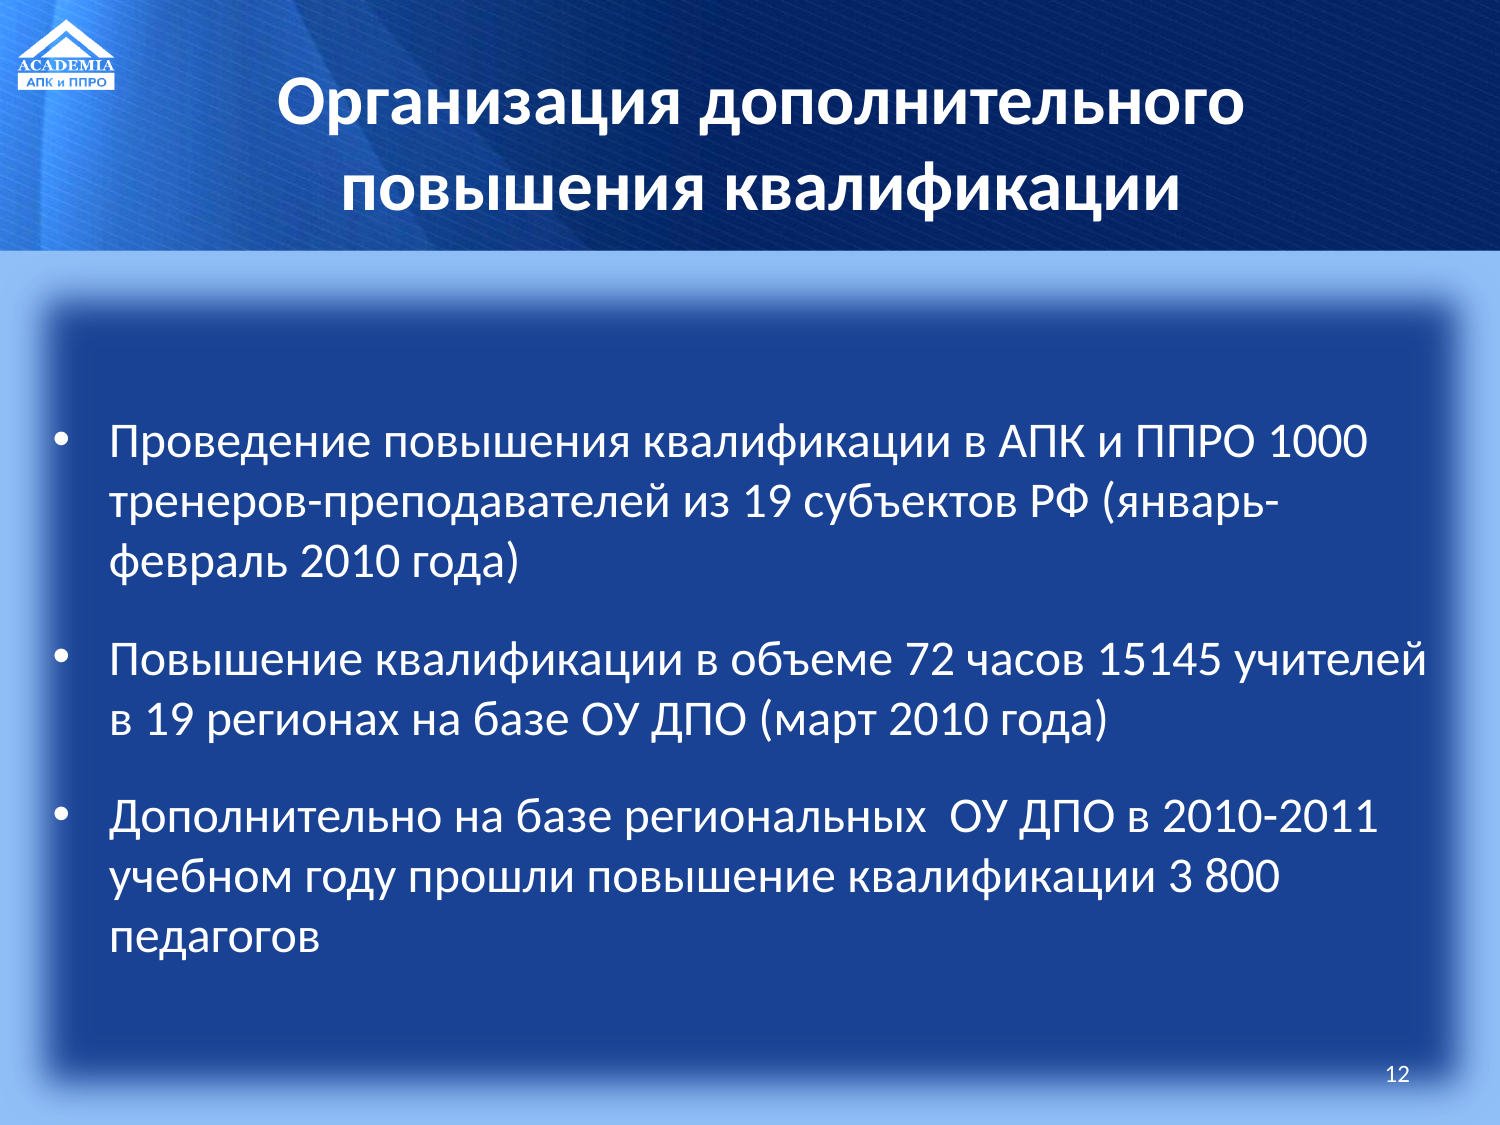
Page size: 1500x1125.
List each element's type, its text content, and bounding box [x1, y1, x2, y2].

slide_number 12 [1074, 1042, 1425, 1103]
picture [0, 0, 1500, 1125]
list Проведение повышения квалификации в АПК и ППРО 1000 тренеров-преподавателей из 19 субъектов РФ (январь-февраль 2010 года) Повышение квалификации в объеме 72 часов 15145 учителей в 19 регионах на базе ОУ ДПО (март 2010 года) Дополнительно на базе региональных ОУ ДПО в 2010-2011 учебном году прошли повышение квалификации 3 800 педагогов [37, 302, 1463, 1059]
title Организация дополнительного повышения квалификации [123, 45, 1400, 233]
